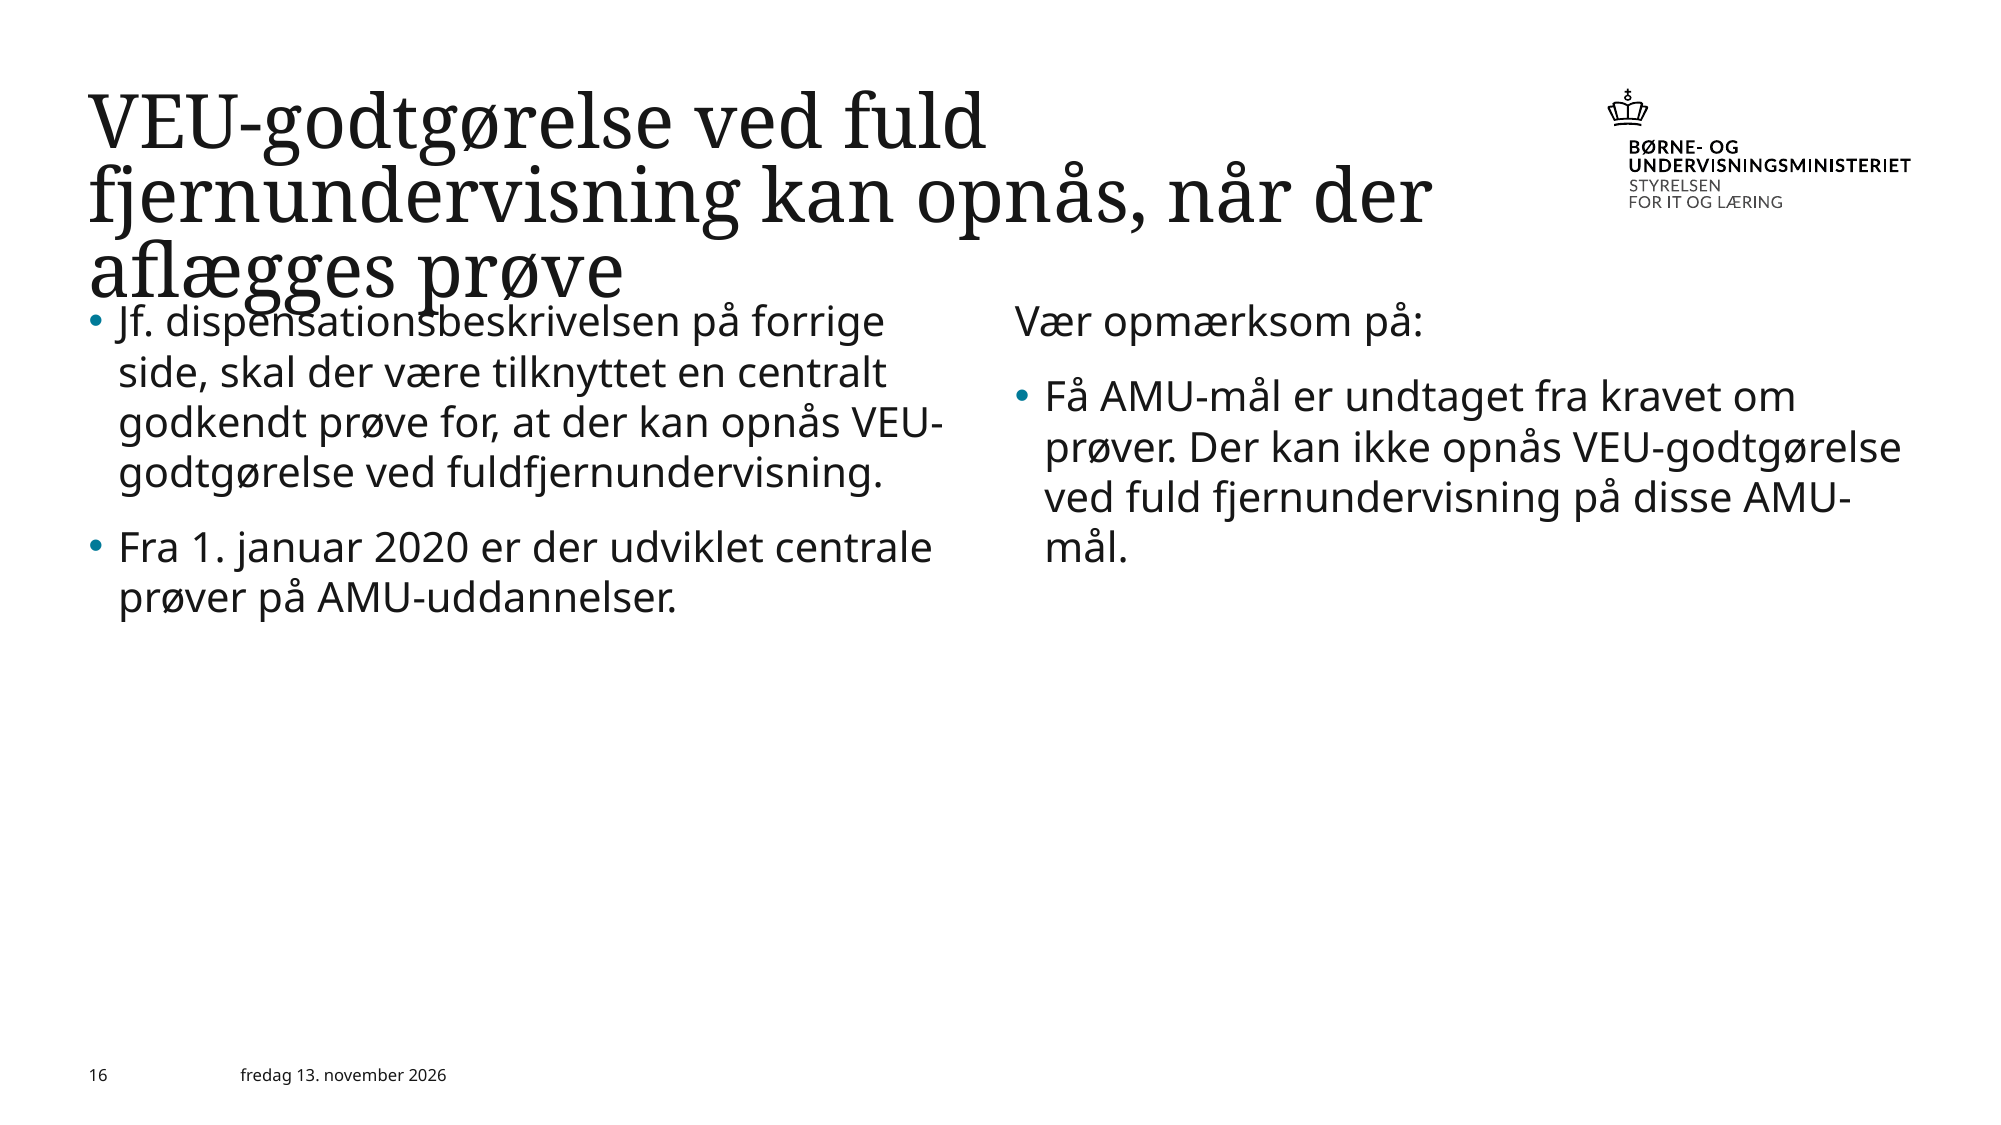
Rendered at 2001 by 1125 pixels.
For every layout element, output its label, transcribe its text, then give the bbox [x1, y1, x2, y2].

slide_number 16 [88, 1058, 134, 1088]
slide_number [240, 1058, 449, 1088]
title VEU-godtgørelse ved fuld fjernundervisning kan opnås, når der aflægges prøve [88, 88, 1608, 242]
list Jf. dispensationsbeskrivelsen på forrige side, skal der være tilknyttet en centralt godkendt prøve for, at der kan opnås VEU-godtgørelse ved fuldfjernundervisning. Fra 1. januar 2020 er der udviklet centrale prøver på AMU-uddannelser. [88, 295, 985, 1037]
list Vær opmærksom på: Få AMU-mål er undtaget fra kravet om prøver. Der kan ikke opnås VEU-godtgørelse ved fuld fjernundervisning på disse AMU-mål. [1014, 295, 1912, 1037]
